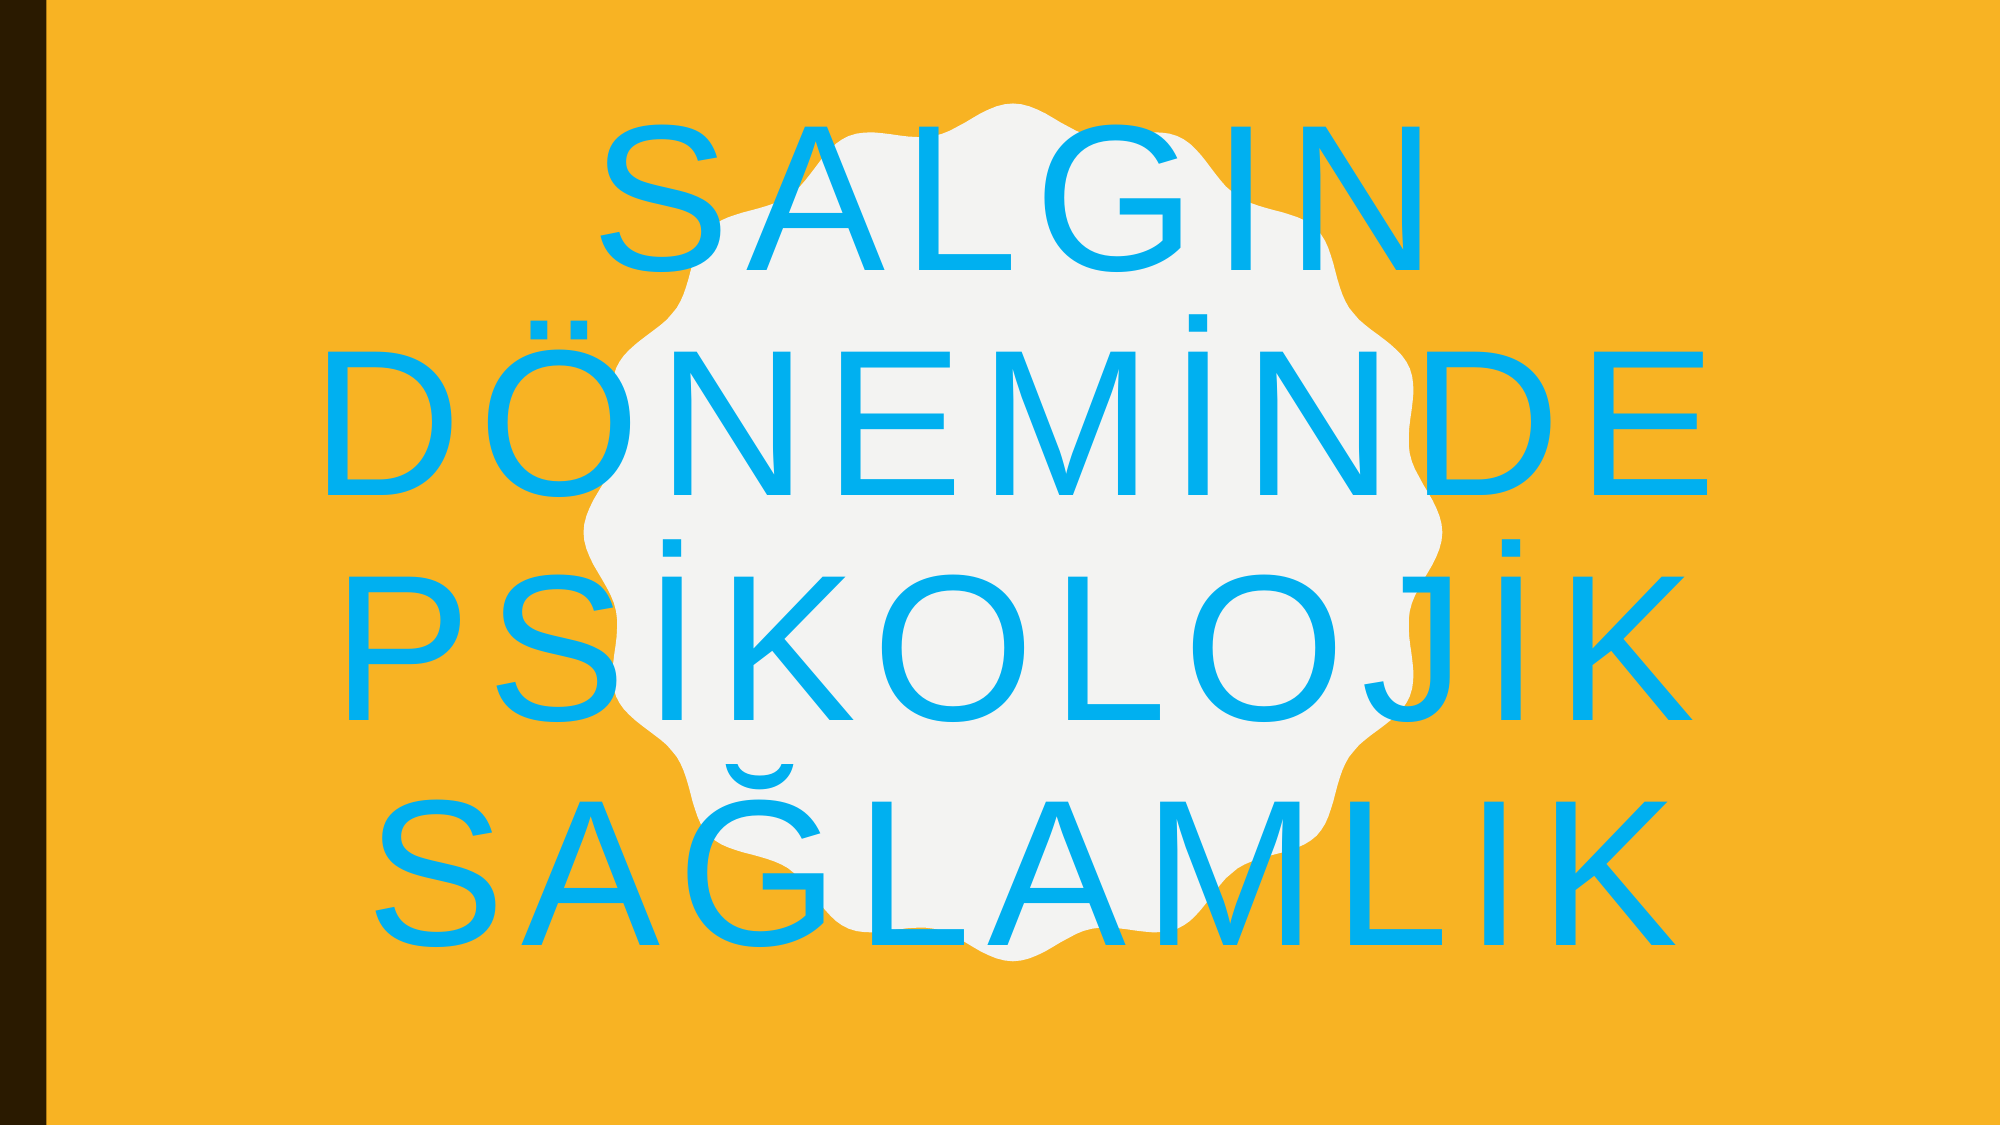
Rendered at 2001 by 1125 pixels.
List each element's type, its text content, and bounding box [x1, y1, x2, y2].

title Salgın döneminde psikolojik sağlamlık [176, 180, 1870, 902]
